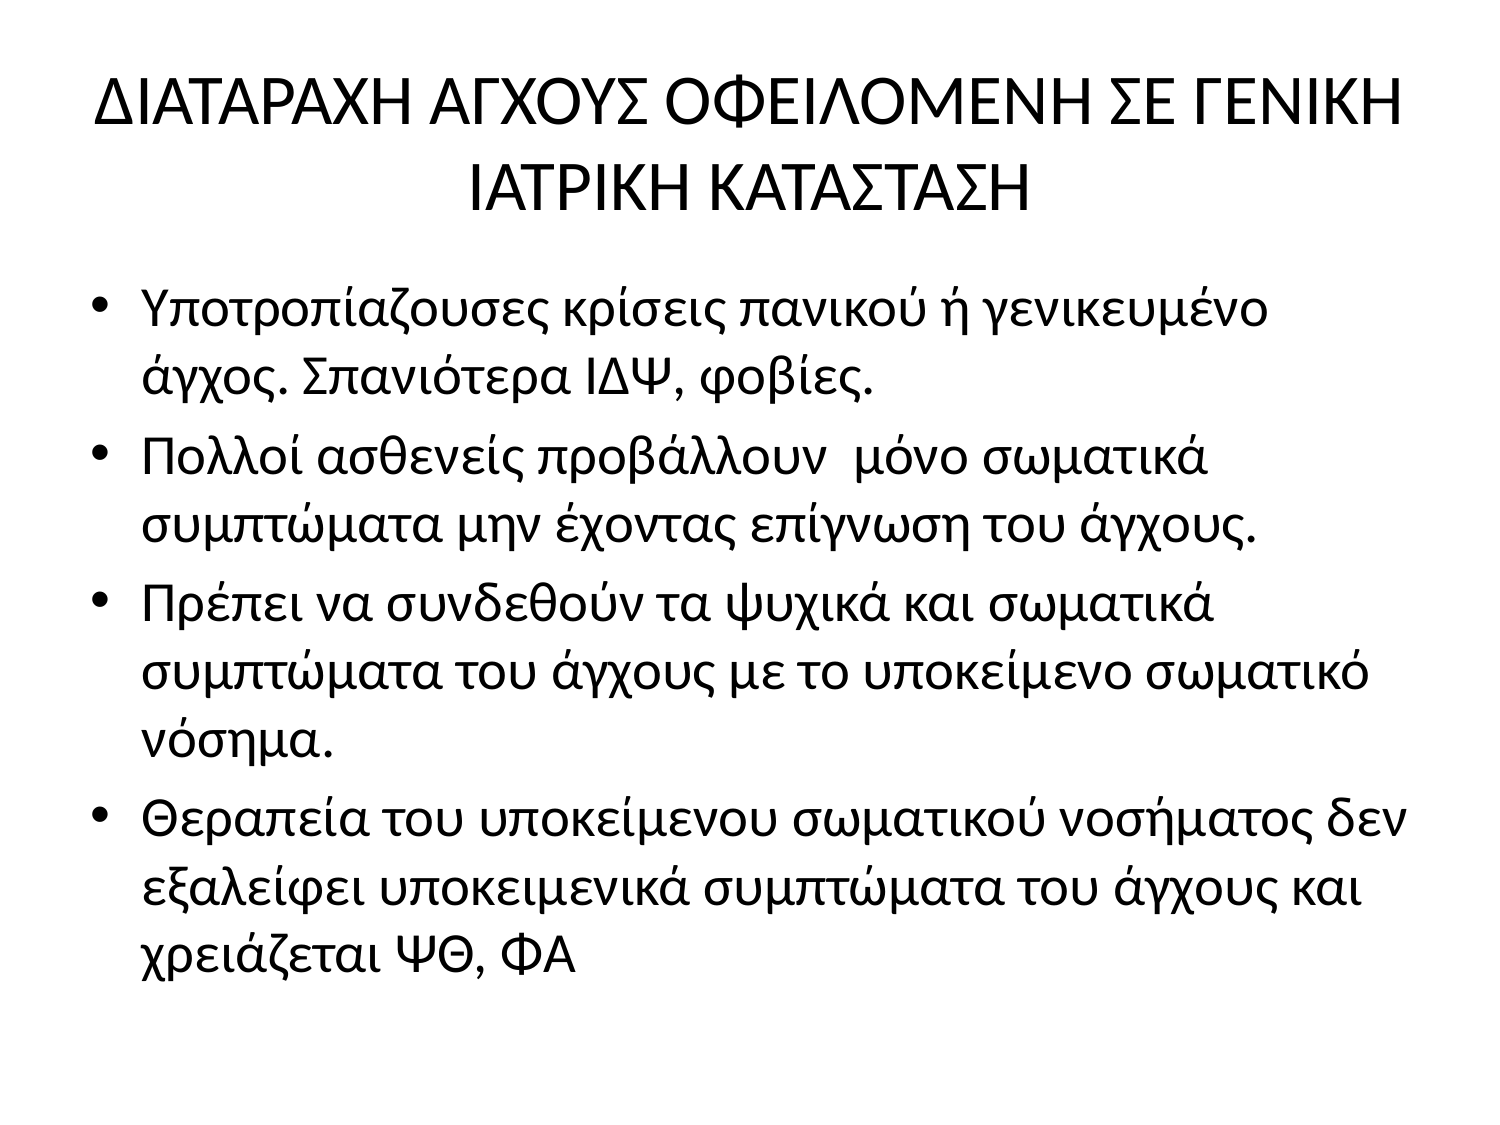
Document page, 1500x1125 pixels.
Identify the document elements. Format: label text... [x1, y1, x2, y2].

title ΔΙΑΤΑΡΑΧΗ ΑΓΧΟΥΣ ΟΦΕΙΛΟΜΕΝΗ ΣΕ ΓΕΝΙΚΗ ΙΑΤΡΙΚΗ ΚΑΤΑΣΤΑΣΗ [75, 45, 1425, 233]
list Υποτροπίαζουσες κρίσεις πανικού ή γενικευμένο άγχος. Σπανιότερα ΙΔΨ, φοβίες. Πολλοί ασθενείς προβάλλουν μόνο σωματικά συμπτώματα μην έχοντας επίγνωση του άγχους. Πρέπει να συνδεθούν τα ψυχικά και σωματικά συμπτώματα του άγχους με το υποκείμενο σωματικό νόσημα. Θεραπεία του υποκείμενου σωματικού νοσήματος δεν εξαλείφει υποκειμενικά συμπτώματα του άγχους και χρειάζεται ΨΘ, ΦΑ [75, 262, 1425, 1005]
